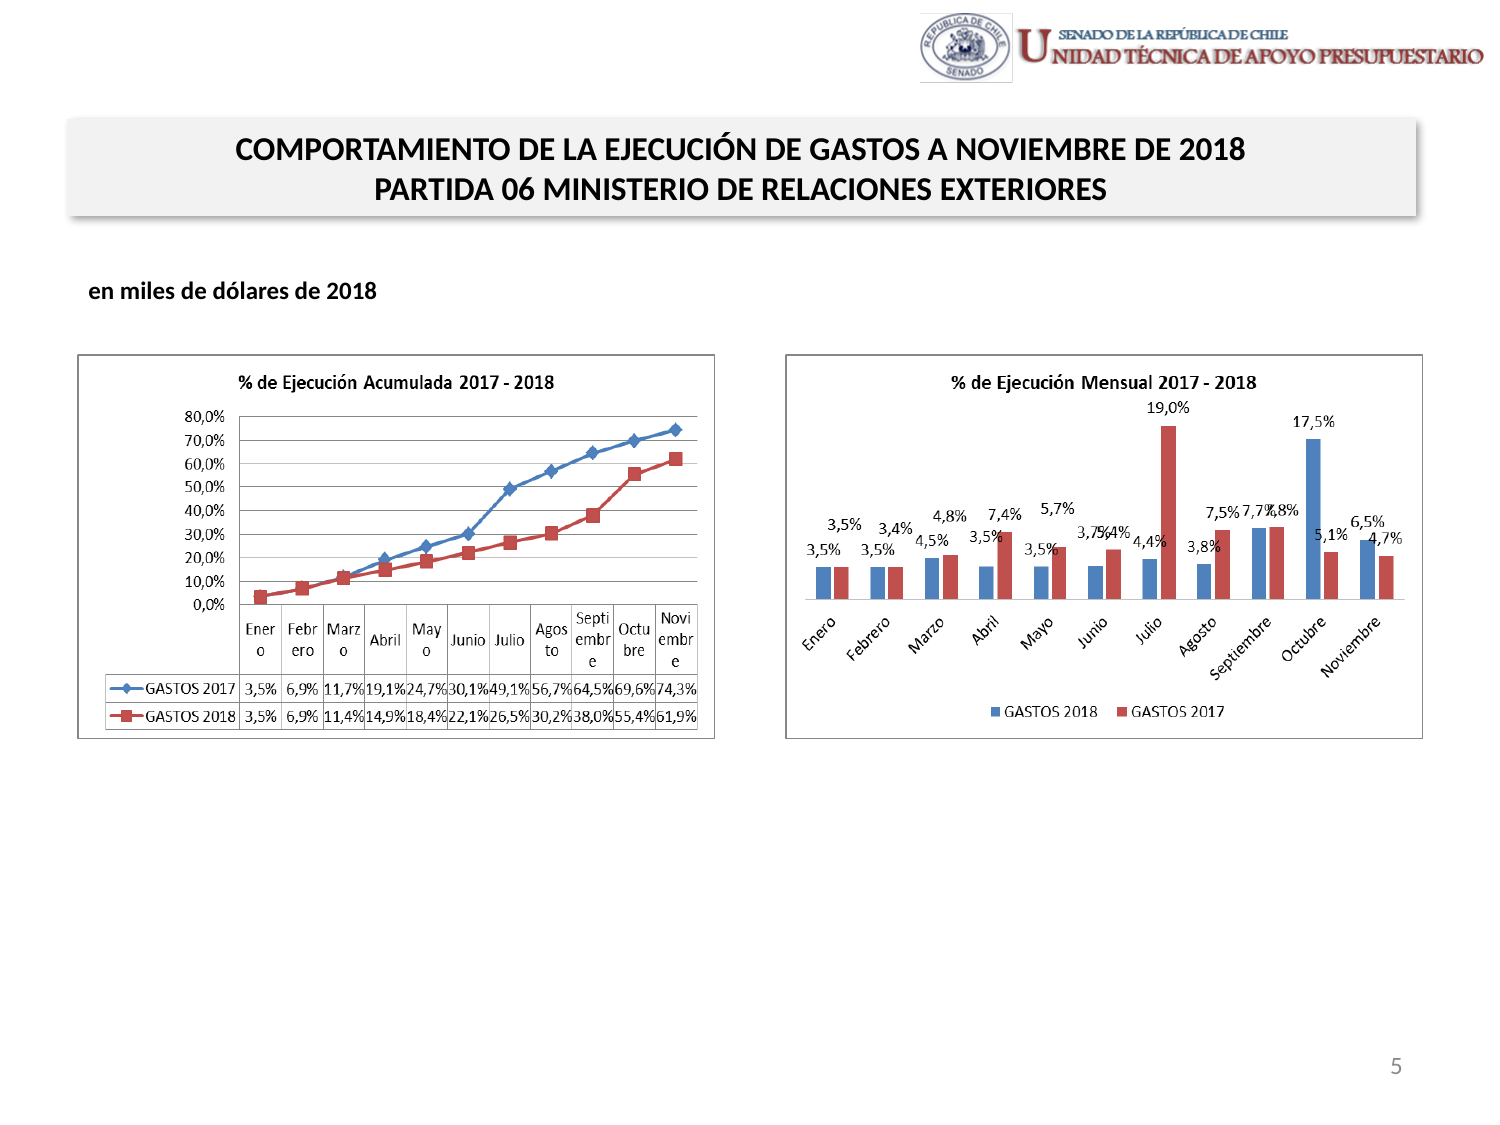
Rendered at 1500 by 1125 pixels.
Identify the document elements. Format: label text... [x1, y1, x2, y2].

text_box COMPORTAMIENTO DE LA EJECUCIÓN DE GASTOS A NOVIEMBRE DE 2018 PARTIDA 06 MINISTERIO DE RELACIONES EXTERIORES [67, 119, 1415, 216]
slide_number 5 [1067, 1035, 1418, 1095]
picture [76, 353, 715, 739]
picture [785, 353, 1424, 739]
picture [920, 2, 1499, 116]
text_box en miles de dólares de 2018 [73, 267, 393, 312]
